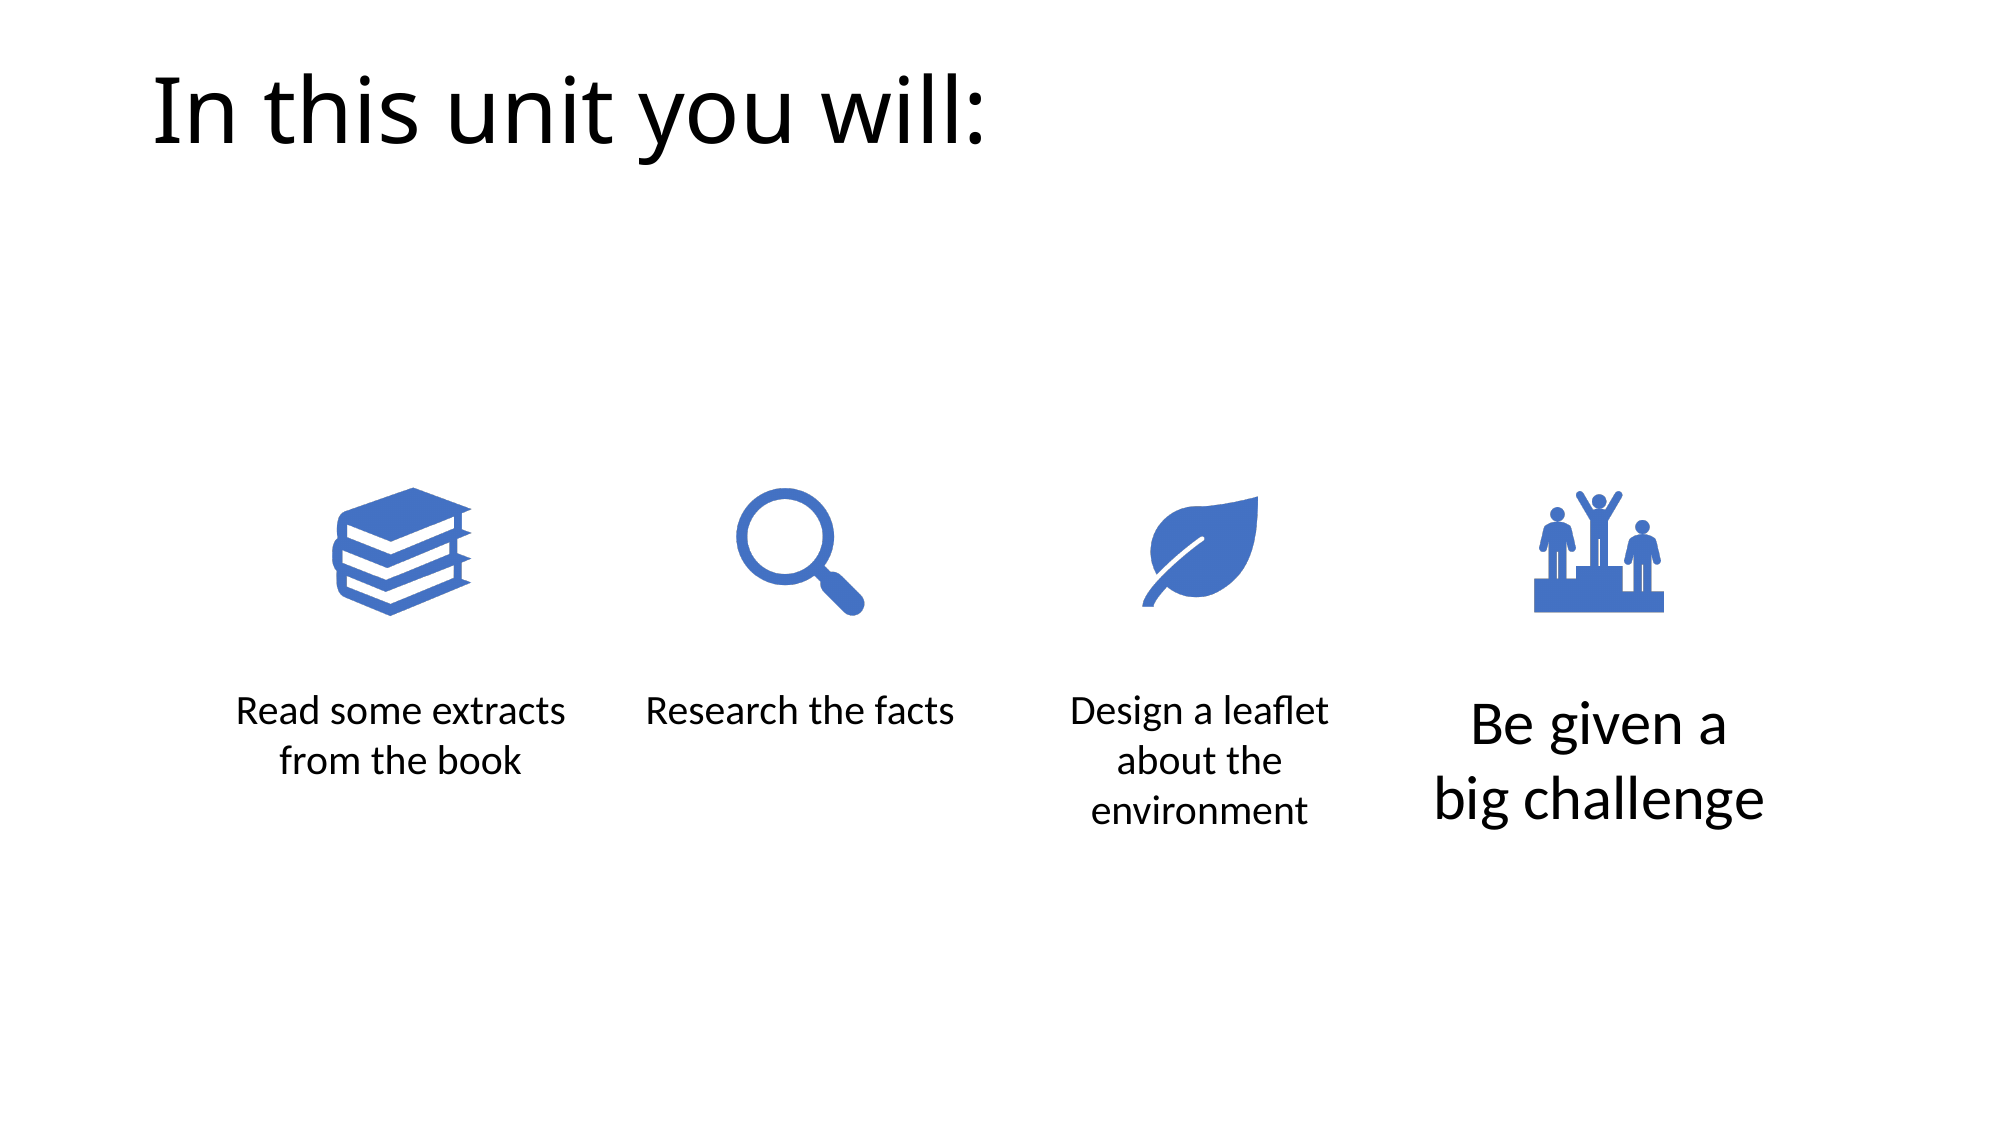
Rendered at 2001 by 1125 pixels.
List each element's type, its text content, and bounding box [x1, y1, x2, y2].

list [137, 299, 1863, 1014]
title In this unit you will: [137, 59, 1863, 278]
